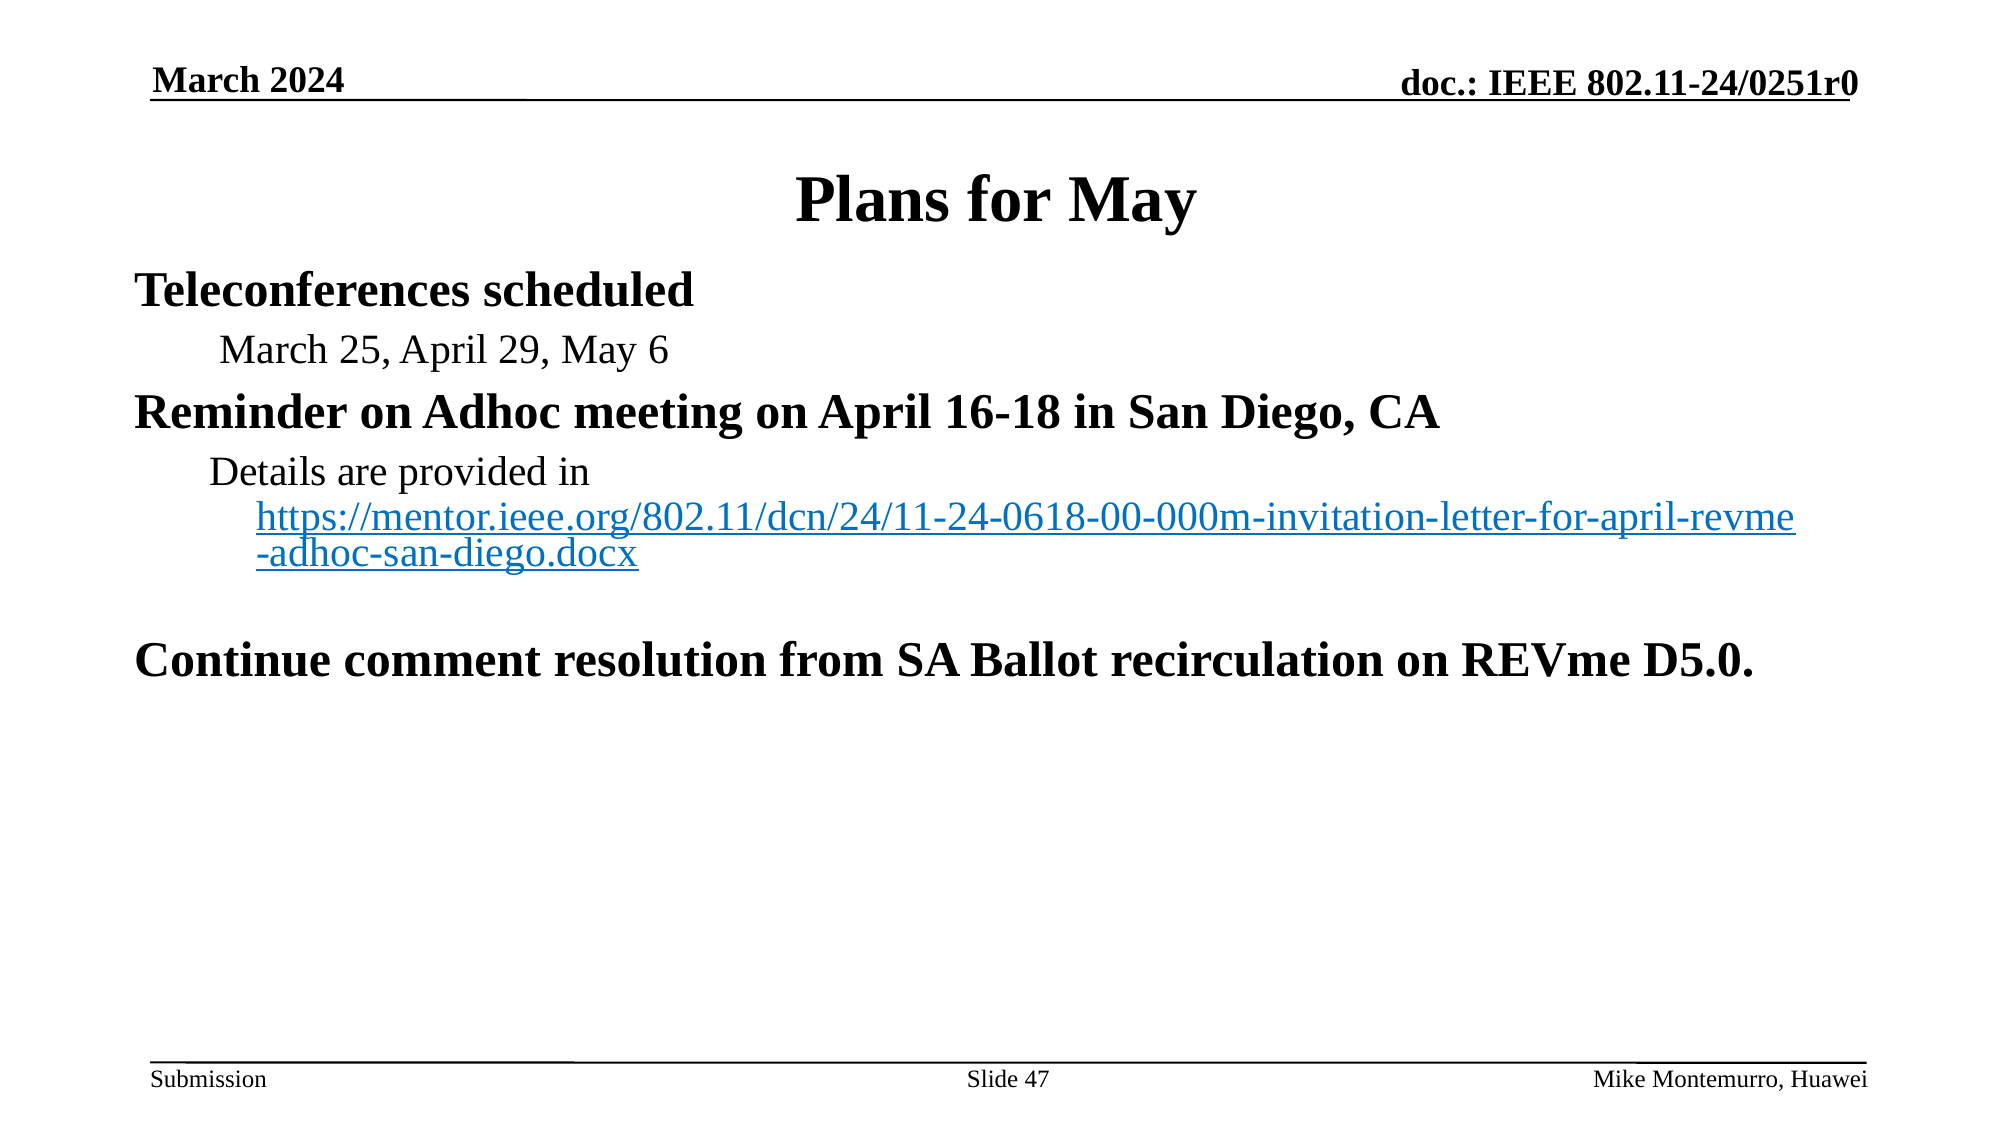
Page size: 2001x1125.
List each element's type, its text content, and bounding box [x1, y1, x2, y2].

footer Mike Montemurro, Huawei [1171, 1061, 1869, 1093]
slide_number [152, 54, 351, 101]
slide_number Slide 47 [950, 1061, 1067, 1123]
list Teleconferences scheduled March 25, April 29, May 6 Reminder on Adhoc meeting on April 16-18 in San Diego, CA Details are provided in https://mentor.ieee.org/802.11/dcn/24/11-24-0618-00-000m-invitation-letter-for-april-revme-adhoc-san-diego.docx Continue comment resolution from SA Ballot recirculation on REVme D5.0. [118, 255, 1820, 931]
title Plans for May [146, 106, 1847, 283]
